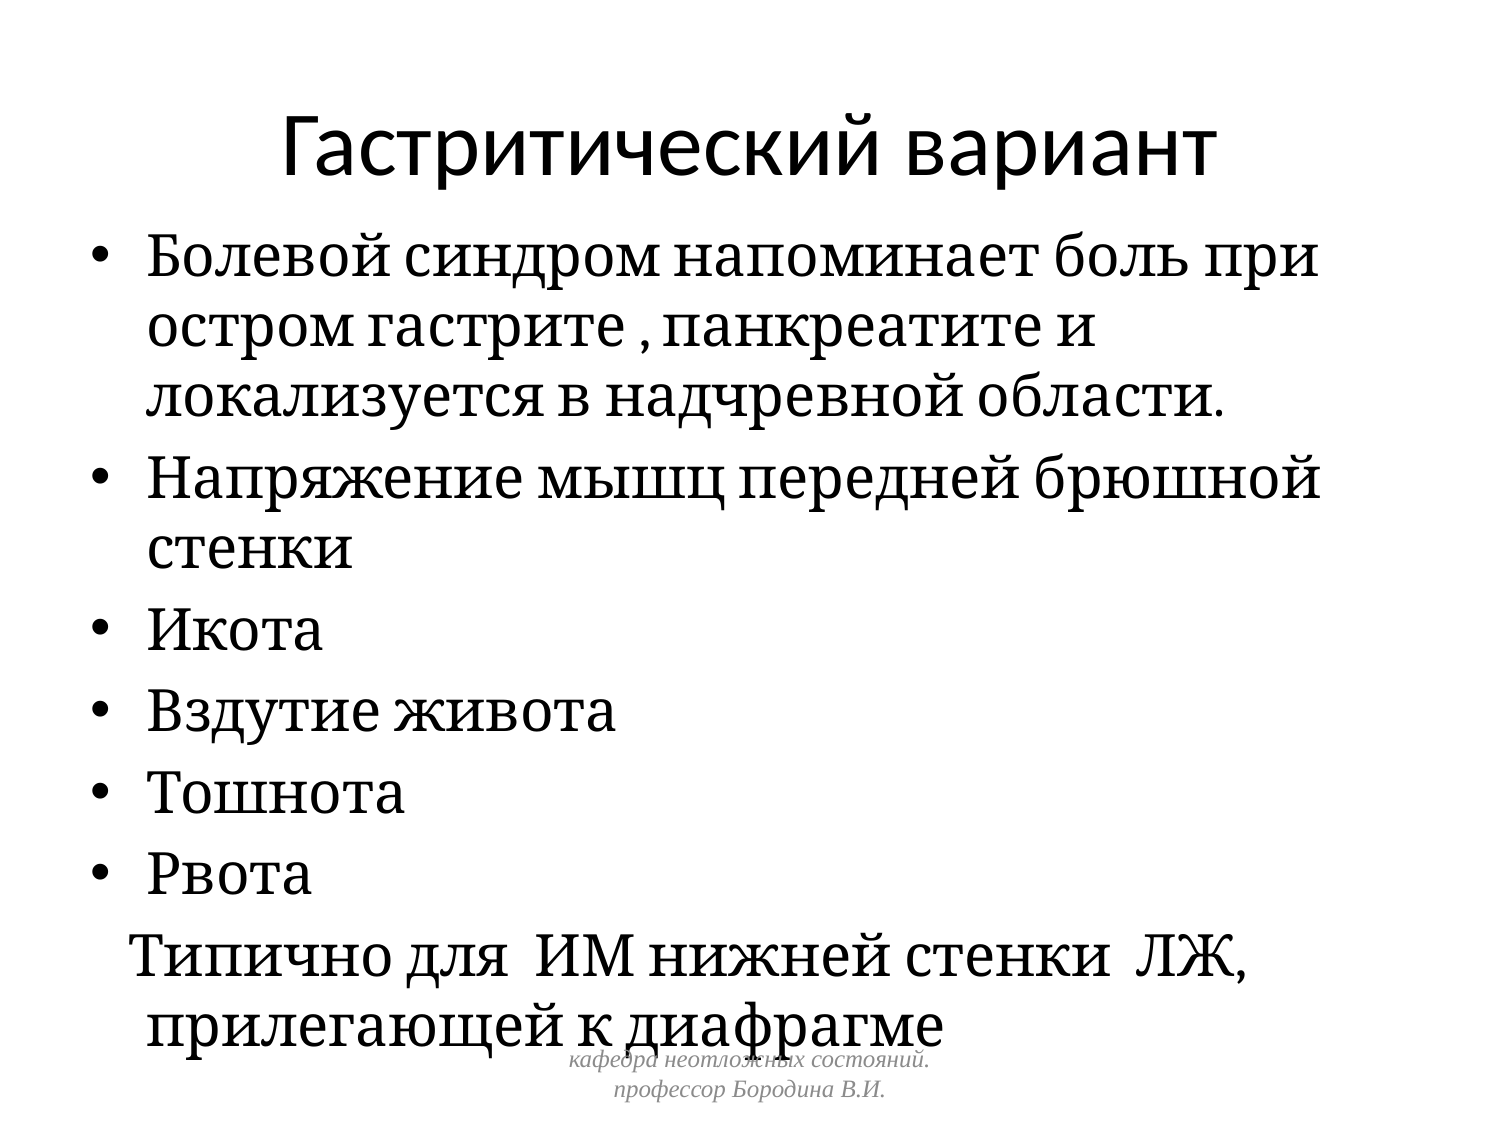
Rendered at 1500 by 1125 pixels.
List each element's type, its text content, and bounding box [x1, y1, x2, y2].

list Болевой синдром напоминает боль при остром гастрите , панкреатите и локализуется в надчревной области. Напряжение мышц передней брюшной стенки Икота Вздутие живота Тошнота Рвота Типично для ИМ нижней стенки ЛЖ, прилегающей к диафрагме [74, 210, 1426, 1006]
title Гастритический вариант [74, 44, 1426, 210]
footer кафедра неотложных состояний. профессор Бородина В.И. [512, 1042, 988, 1103]
